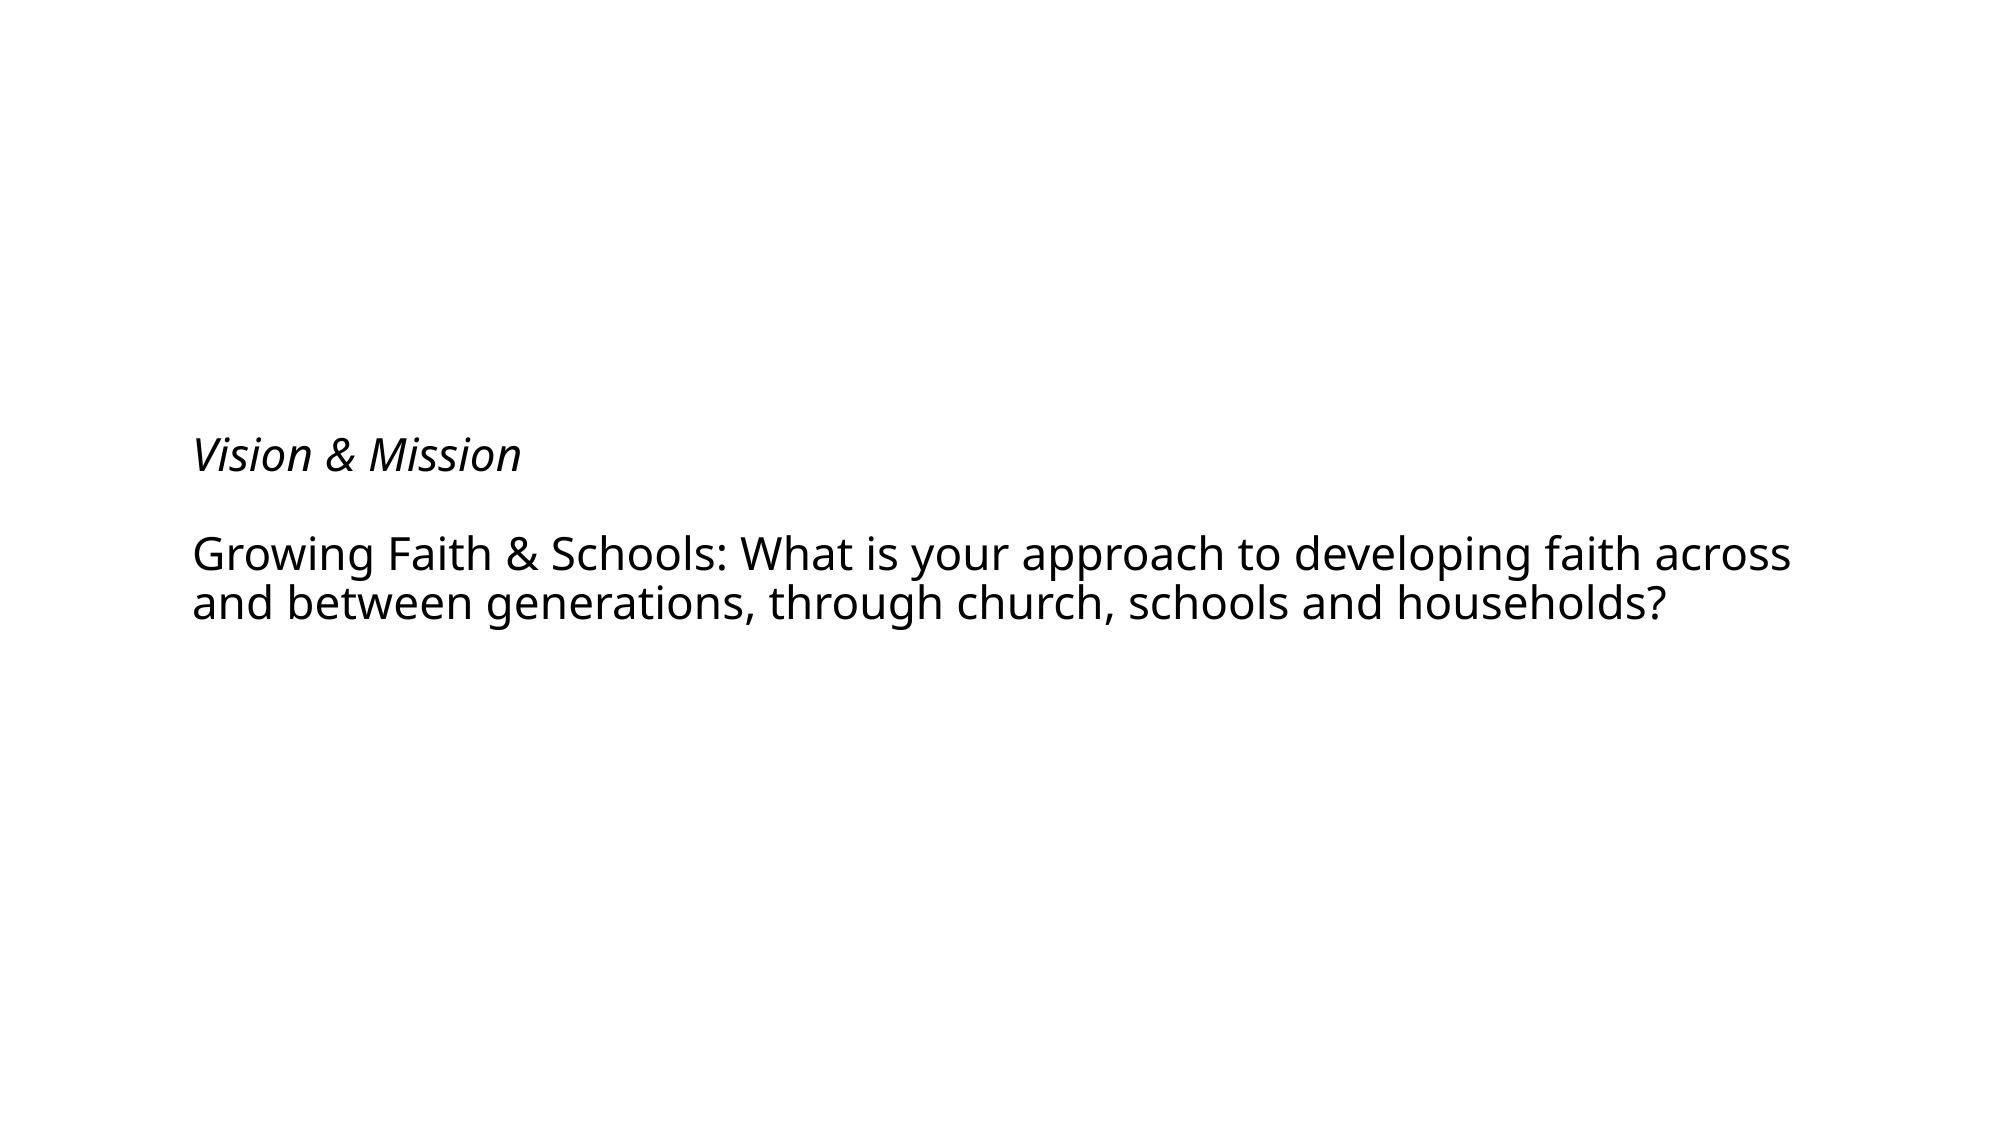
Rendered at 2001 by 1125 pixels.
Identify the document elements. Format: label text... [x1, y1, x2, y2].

title Vision & Mission Growing Faith & Schools: What is your approach to developing faith across and between generations, through church, schools and households? [176, 421, 1902, 640]
